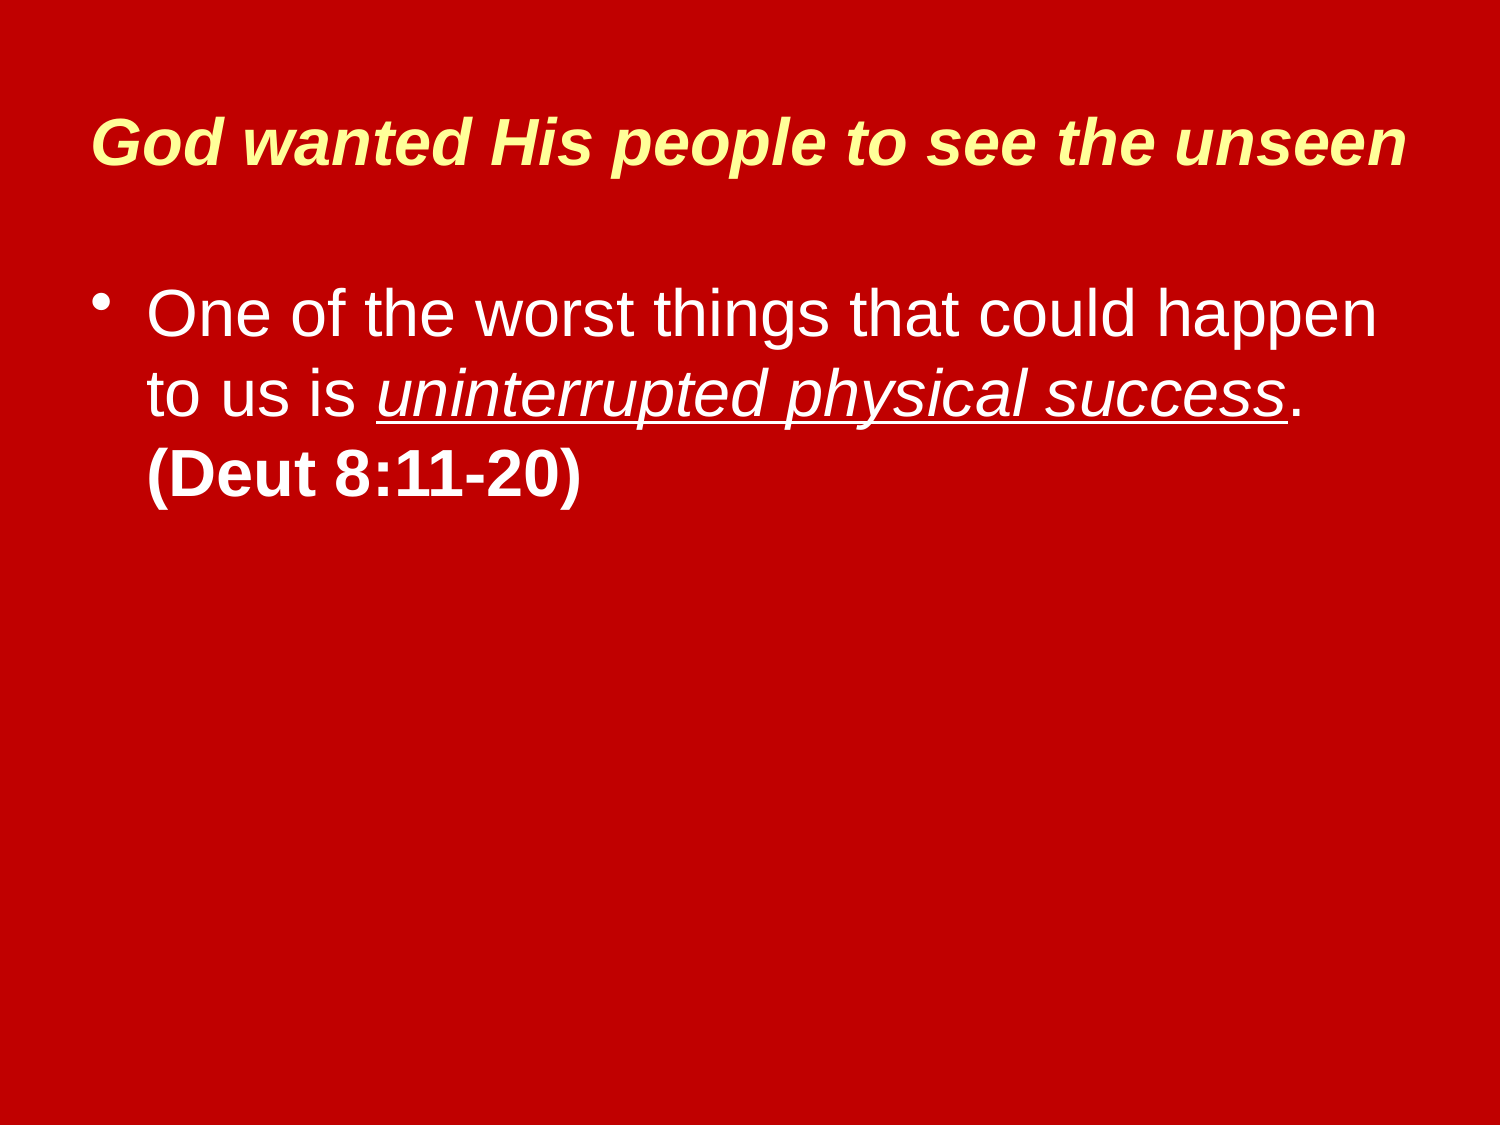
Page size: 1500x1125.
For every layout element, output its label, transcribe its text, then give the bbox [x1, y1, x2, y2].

title God wanted His people to see the unseen [75, 45, 1425, 233]
list One of the worst things that could happen to us is uninterrupted physical success. (Deut 8:11-20) [75, 262, 1425, 1005]
